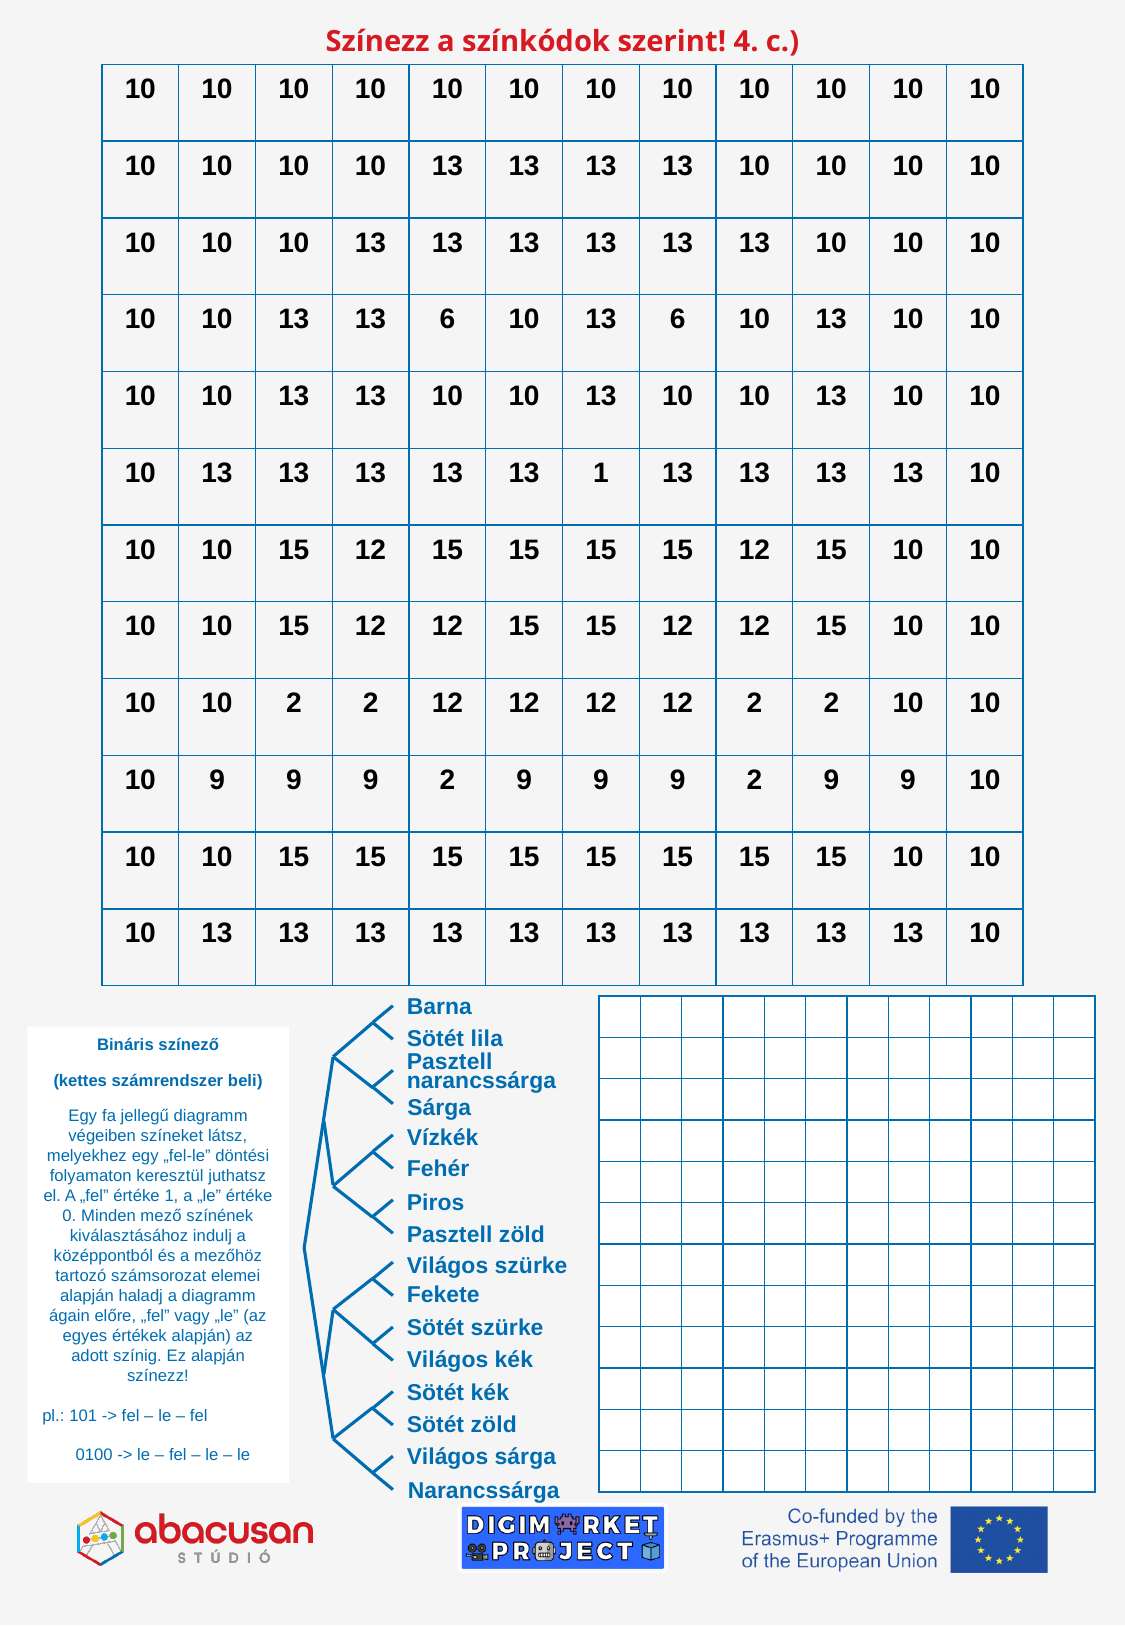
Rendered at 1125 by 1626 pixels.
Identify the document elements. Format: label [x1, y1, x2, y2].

table_cell [410, 295, 485, 371]
table_cell [947, 910, 1022, 985]
table_cell [256, 833, 332, 908]
table_cell [947, 219, 1022, 294]
table_cell [717, 295, 792, 371]
table_cell [333, 449, 408, 524]
table_header [600, 997, 640, 1037]
table_cell [765, 1369, 805, 1409]
table_cell [889, 1162, 929, 1202]
table_cell [103, 833, 178, 908]
table_cell [682, 1203, 722, 1243]
table_cell [972, 1038, 1012, 1078]
table_cell [410, 449, 485, 524]
table_cell [1013, 1038, 1053, 1078]
table_cell [806, 1162, 846, 1202]
table_cell [1054, 1410, 1094, 1450]
table_cell [889, 1327, 929, 1367]
table_cell [806, 1121, 846, 1161]
table_cell [103, 295, 178, 371]
table_cell [848, 1121, 888, 1161]
table_cell [103, 602, 178, 678]
picture [77, 1511, 313, 1566]
table_cell [724, 1369, 764, 1409]
table_header [682, 997, 722, 1037]
table_cell [600, 1079, 640, 1119]
table_cell [870, 449, 946, 524]
table_cell [640, 295, 715, 371]
table_cell [410, 910, 485, 985]
table_cell [793, 833, 869, 908]
table_header [793, 78, 869, 140]
table_cell [563, 142, 639, 217]
table_cell [600, 1327, 640, 1367]
table_cell [889, 1245, 929, 1285]
table_cell [1054, 1203, 1094, 1243]
table_cell [765, 1121, 805, 1161]
table_cell [793, 295, 869, 371]
table_cell [600, 1121, 640, 1161]
table_cell [724, 1079, 764, 1119]
table_cell [410, 679, 485, 755]
table_cell [765, 1245, 805, 1285]
table_cell [717, 756, 792, 831]
table_cell [1013, 1079, 1053, 1119]
table_cell [765, 1038, 805, 1078]
table_cell [410, 833, 485, 908]
table_cell [717, 602, 792, 678]
table_cell [179, 295, 255, 371]
table_cell [682, 1079, 722, 1119]
table_cell [256, 679, 332, 755]
table_cell [103, 219, 178, 294]
table_cell [179, 142, 255, 217]
table_cell [333, 219, 408, 294]
table_header [641, 997, 681, 1037]
table_cell [724, 1451, 764, 1491]
table_cell [563, 679, 639, 755]
table_cell [410, 602, 485, 678]
table_cell [256, 219, 332, 294]
table_header [1054, 997, 1094, 1037]
table_cell [947, 526, 1022, 601]
table_cell [600, 1245, 640, 1285]
table_cell [410, 219, 485, 294]
table_cell [333, 679, 408, 755]
table_cell [889, 1286, 929, 1326]
table_header [256, 78, 332, 140]
table_cell [806, 1038, 846, 1078]
table_header [972, 997, 1012, 1037]
table_cell [486, 142, 562, 217]
table_cell [103, 910, 178, 985]
table_cell [870, 142, 946, 217]
table_cell [793, 142, 869, 217]
table_cell [806, 1079, 846, 1119]
table_cell [1054, 1369, 1094, 1409]
table_cell [793, 449, 869, 524]
table_cell [179, 679, 255, 755]
table_cell [765, 1079, 805, 1119]
table_cell [641, 1410, 681, 1450]
table_cell [103, 372, 178, 448]
picture [742, 1506, 1048, 1573]
table_cell [793, 372, 869, 448]
table_cell [641, 1451, 681, 1491]
table_header [724, 997, 764, 1037]
table_cell [870, 756, 946, 831]
table_cell [724, 1121, 764, 1161]
table_cell [103, 142, 178, 217]
table_cell [333, 910, 408, 985]
table_cell [806, 1245, 846, 1285]
table_cell [930, 1451, 970, 1491]
table_cell [930, 1286, 970, 1326]
table_cell [793, 602, 869, 678]
table_header [640, 78, 715, 140]
table_header [930, 997, 970, 1037]
table_cell [717, 526, 792, 601]
table_cell [486, 910, 562, 985]
text_box [304, 992, 593, 1511]
table_cell [256, 372, 332, 448]
table_cell [972, 1286, 1012, 1326]
table_header [947, 78, 1022, 140]
table_cell [410, 372, 485, 448]
table_cell [717, 142, 792, 217]
table_cell [1054, 1451, 1094, 1491]
table_cell [930, 1245, 970, 1285]
table_cell [179, 372, 255, 448]
table_cell [765, 1286, 805, 1326]
table_cell [870, 910, 946, 985]
table_cell [256, 910, 332, 985]
table_cell [410, 526, 485, 601]
table_cell [724, 1410, 764, 1450]
table_cell [682, 1327, 722, 1367]
table_cell [930, 1369, 970, 1409]
table_cell [486, 526, 562, 601]
table_cell [103, 449, 178, 524]
table_cell [793, 219, 869, 294]
table_cell [640, 833, 715, 908]
table_cell [870, 219, 946, 294]
table_cell [972, 1369, 1012, 1409]
table_cell [765, 1162, 805, 1202]
table_cell [717, 449, 792, 524]
table_cell [765, 1327, 805, 1367]
table_cell [848, 1327, 888, 1367]
table_cell [563, 449, 639, 524]
table_cell [724, 1038, 764, 1078]
table_cell [641, 1038, 681, 1078]
table_cell [682, 1410, 722, 1450]
table_cell [870, 679, 946, 755]
table_cell [1013, 1162, 1053, 1202]
table_cell [848, 1286, 888, 1326]
table_cell [641, 1369, 681, 1409]
table_cell [1013, 1245, 1053, 1285]
table_header [1013, 997, 1053, 1037]
table_cell [947, 372, 1022, 448]
table_cell [103, 756, 178, 831]
table_cell [793, 910, 869, 985]
table_cell [806, 1286, 846, 1326]
table_cell [848, 1203, 888, 1243]
table_cell [930, 1410, 970, 1450]
table_cell [848, 1079, 888, 1119]
table_cell [641, 1327, 681, 1367]
table_cell [333, 295, 408, 371]
table_cell [870, 295, 946, 371]
table_cell [889, 1369, 929, 1409]
table_cell [806, 1327, 846, 1367]
table_cell [641, 1079, 681, 1119]
table_cell [1013, 1410, 1053, 1450]
table_cell [947, 602, 1022, 678]
table_cell [486, 295, 562, 371]
table_cell [641, 1162, 681, 1202]
table_cell [563, 756, 639, 831]
table_cell [486, 449, 562, 524]
picture [457, 1502, 668, 1573]
table_header [870, 78, 946, 140]
table_cell [848, 1369, 888, 1409]
table_cell [848, 1038, 888, 1078]
table_cell [600, 1162, 640, 1202]
table_cell [179, 526, 255, 601]
table_cell [682, 1162, 722, 1202]
table_header [765, 997, 805, 1037]
table_cell [486, 219, 562, 294]
table_cell [640, 449, 715, 524]
table_cell [930, 1327, 970, 1367]
table_header [103, 78, 178, 140]
table_cell [486, 602, 562, 678]
table_cell [640, 910, 715, 985]
table_cell [870, 602, 946, 678]
table_cell [870, 833, 946, 908]
table_cell [1054, 1327, 1094, 1367]
table_cell [972, 1121, 1012, 1161]
text_box [27, 1026, 289, 1483]
table_cell [806, 1369, 846, 1409]
table_cell [563, 372, 639, 448]
table_header [179, 78, 255, 140]
table_cell [870, 372, 946, 448]
table_cell [1013, 1369, 1053, 1409]
table_cell [717, 219, 792, 294]
table_cell [724, 1327, 764, 1367]
table_cell [563, 219, 639, 294]
table_cell [1013, 1286, 1053, 1326]
table_cell [256, 756, 332, 831]
table_cell [563, 602, 639, 678]
table_cell [682, 1121, 722, 1161]
table_cell [724, 1286, 764, 1326]
table_cell [600, 1286, 640, 1326]
table_cell [682, 1038, 722, 1078]
table_cell [765, 1451, 805, 1491]
table_cell [333, 756, 408, 831]
table_cell [179, 756, 255, 831]
table_cell [600, 1203, 640, 1243]
table_cell [256, 142, 332, 217]
table_cell [682, 1369, 722, 1409]
table_cell [889, 1121, 929, 1161]
table_cell [600, 1038, 640, 1078]
table_cell [600, 1451, 640, 1491]
table_cell [889, 1410, 929, 1450]
table_cell [103, 679, 178, 755]
table_cell [930, 1162, 970, 1202]
table_cell [947, 679, 1022, 755]
table_cell [717, 679, 792, 755]
table_cell [1054, 1286, 1094, 1326]
table_cell [765, 1203, 805, 1243]
table_cell [1054, 1079, 1094, 1119]
table_cell [930, 1121, 970, 1161]
table_cell [972, 1203, 1012, 1243]
table_cell [640, 142, 715, 217]
table_header [333, 78, 408, 140]
table_cell [806, 1410, 846, 1450]
table_cell [563, 295, 639, 371]
table_cell [333, 142, 408, 217]
table_cell [682, 1245, 722, 1285]
table_header [410, 78, 485, 140]
table_cell [1013, 1327, 1053, 1367]
table_cell [256, 602, 332, 678]
table_cell [848, 1245, 888, 1285]
table_cell [947, 142, 1022, 217]
table_cell [1013, 1203, 1053, 1243]
table_cell [1013, 1451, 1053, 1491]
table_cell [486, 833, 562, 908]
table_cell [972, 1410, 1012, 1450]
table_cell [641, 1245, 681, 1285]
table_cell [848, 1410, 888, 1450]
table_cell [930, 1079, 970, 1119]
table_cell [333, 372, 408, 448]
table_cell [641, 1121, 681, 1161]
table_header [563, 78, 639, 140]
table_cell [930, 1038, 970, 1078]
table_cell [333, 602, 408, 678]
table_cell [870, 526, 946, 601]
table_cell [889, 1038, 929, 1078]
table_cell [972, 1245, 1012, 1285]
table_header [889, 997, 929, 1037]
table_cell [179, 219, 255, 294]
table_cell [486, 679, 562, 755]
table_cell [717, 372, 792, 448]
table_cell [793, 679, 869, 755]
table_header [486, 78, 562, 140]
table_cell [682, 1286, 722, 1326]
table_cell [972, 1162, 1012, 1202]
table_cell [1013, 1121, 1053, 1161]
table_cell [410, 142, 485, 217]
table_header [717, 78, 792, 140]
table_cell [765, 1410, 805, 1450]
table_cell [103, 526, 178, 601]
table_cell [682, 1451, 722, 1491]
table_cell [889, 1203, 929, 1243]
table_cell [563, 910, 639, 985]
table_cell [410, 756, 485, 831]
table_cell [806, 1451, 846, 1491]
text_box [77, 2, 1048, 78]
table_cell [806, 1203, 846, 1243]
table_cell [333, 833, 408, 908]
table_cell [947, 756, 1022, 831]
table_cell [179, 910, 255, 985]
table_cell [848, 1451, 888, 1491]
table_cell [717, 910, 792, 985]
table_cell [179, 833, 255, 908]
table_cell [256, 526, 332, 601]
table_cell [641, 1203, 681, 1243]
table_cell [848, 1162, 888, 1202]
table_cell [972, 1451, 1012, 1491]
table_cell [947, 833, 1022, 908]
table_cell [179, 449, 255, 524]
table_cell [563, 833, 639, 908]
table_cell [640, 679, 715, 755]
table_header [848, 997, 888, 1037]
table_cell [333, 526, 408, 601]
table_cell [889, 1079, 929, 1119]
table_cell [600, 1369, 640, 1409]
table_cell [486, 372, 562, 448]
table_cell [179, 602, 255, 678]
table_cell [717, 833, 792, 908]
table_cell [972, 1079, 1012, 1119]
table_cell [724, 1162, 764, 1202]
table_cell [793, 756, 869, 831]
table_cell [640, 756, 715, 831]
table_cell [1054, 1245, 1094, 1285]
table_cell [600, 1410, 640, 1450]
table_cell [256, 295, 332, 371]
table_cell [563, 526, 639, 601]
table_cell [641, 1286, 681, 1326]
table_cell [972, 1327, 1012, 1367]
table_cell [889, 1451, 929, 1491]
table_header [806, 997, 846, 1037]
table_cell [640, 526, 715, 601]
table_cell [947, 295, 1022, 371]
table_cell [947, 449, 1022, 524]
table_cell [930, 1203, 970, 1243]
table_cell [640, 602, 715, 678]
table_cell [1054, 1162, 1094, 1202]
table_cell [793, 526, 869, 601]
table_cell [486, 756, 562, 831]
table_cell [256, 449, 332, 524]
table_cell [1054, 1038, 1094, 1078]
table_cell [640, 219, 715, 294]
table_cell [640, 372, 715, 448]
table_cell [724, 1203, 764, 1243]
table_cell [724, 1245, 764, 1285]
table_cell [1054, 1121, 1094, 1161]
